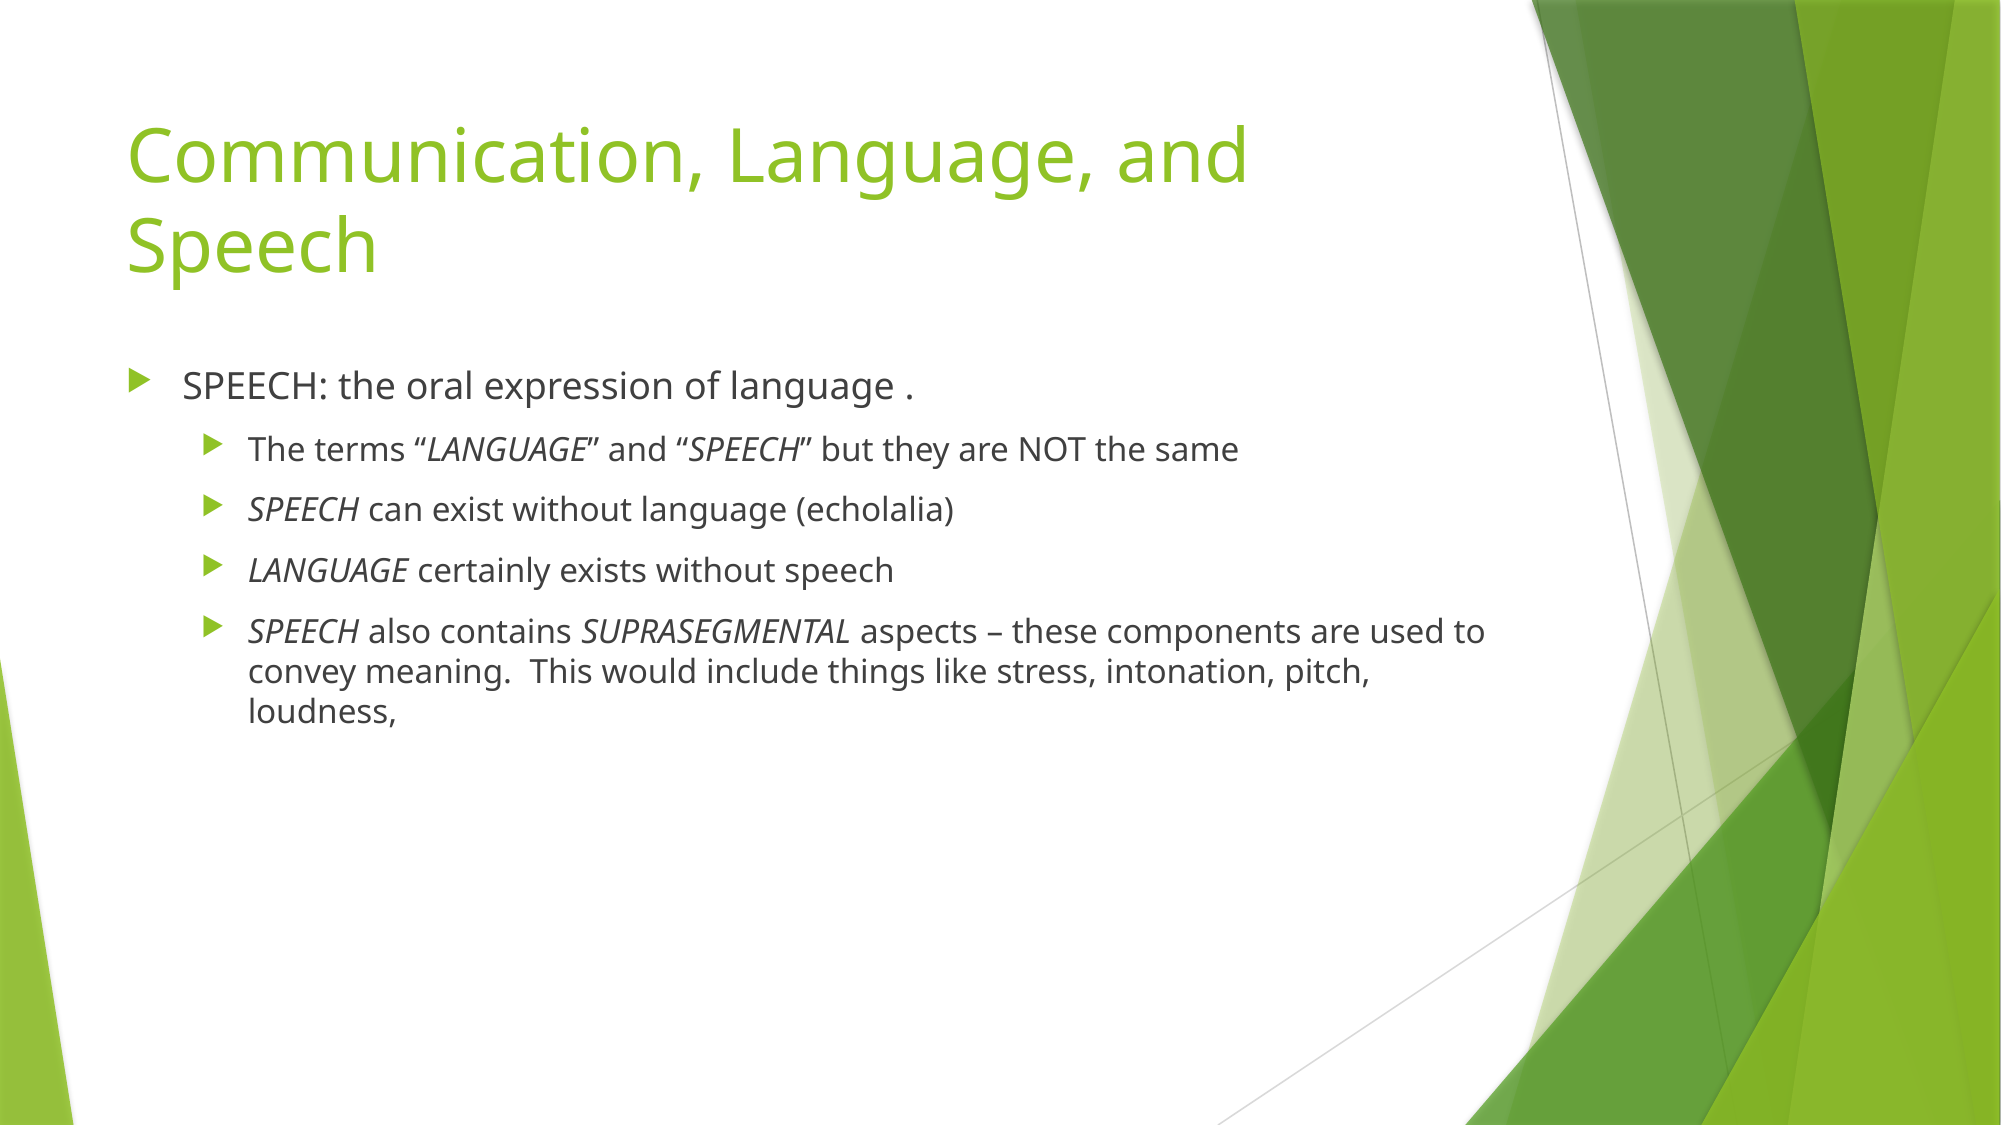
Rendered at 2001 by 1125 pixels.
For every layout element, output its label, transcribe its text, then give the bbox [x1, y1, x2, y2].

list SPEECH: the oral expression of language . The terms “LANGUAGE” and “SPEECH” but they are NOT the same SPEECH can exist without language (echolalia) LANGUAGE certainly exists without speech SPEECH also contains SUPRASEGMENTAL aspects – these components are used to convey meaning. This would include things like stress, intonation, pitch, loudness, [111, 354, 1522, 992]
title Communication, Language, and Speech [111, 99, 1522, 317]
